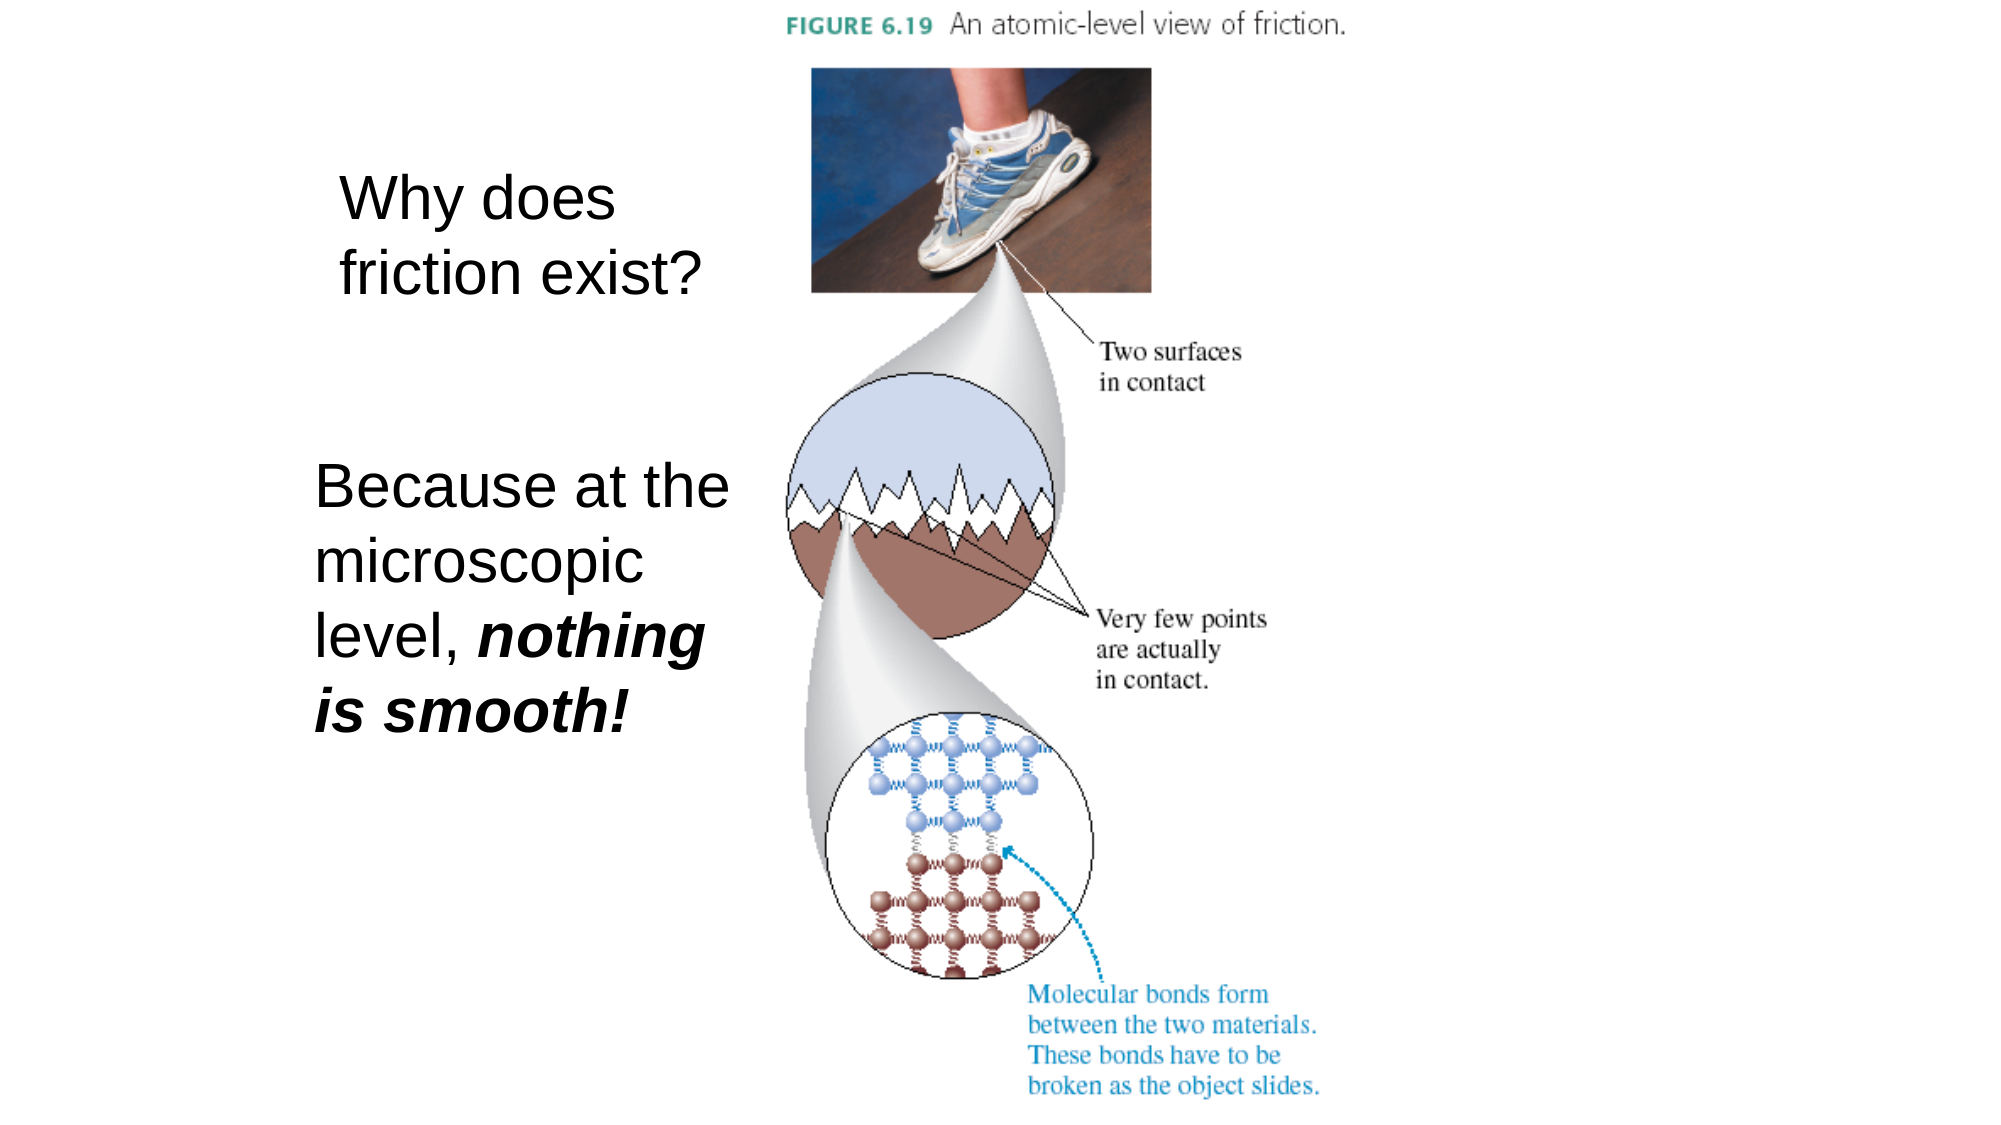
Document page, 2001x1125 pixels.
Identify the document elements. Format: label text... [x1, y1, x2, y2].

picture [766, 0, 1365, 1125]
text_box Because at the microscopic level, nothing is smooth! [300, 437, 761, 752]
text_box Why does friction exist? [324, 149, 725, 315]
